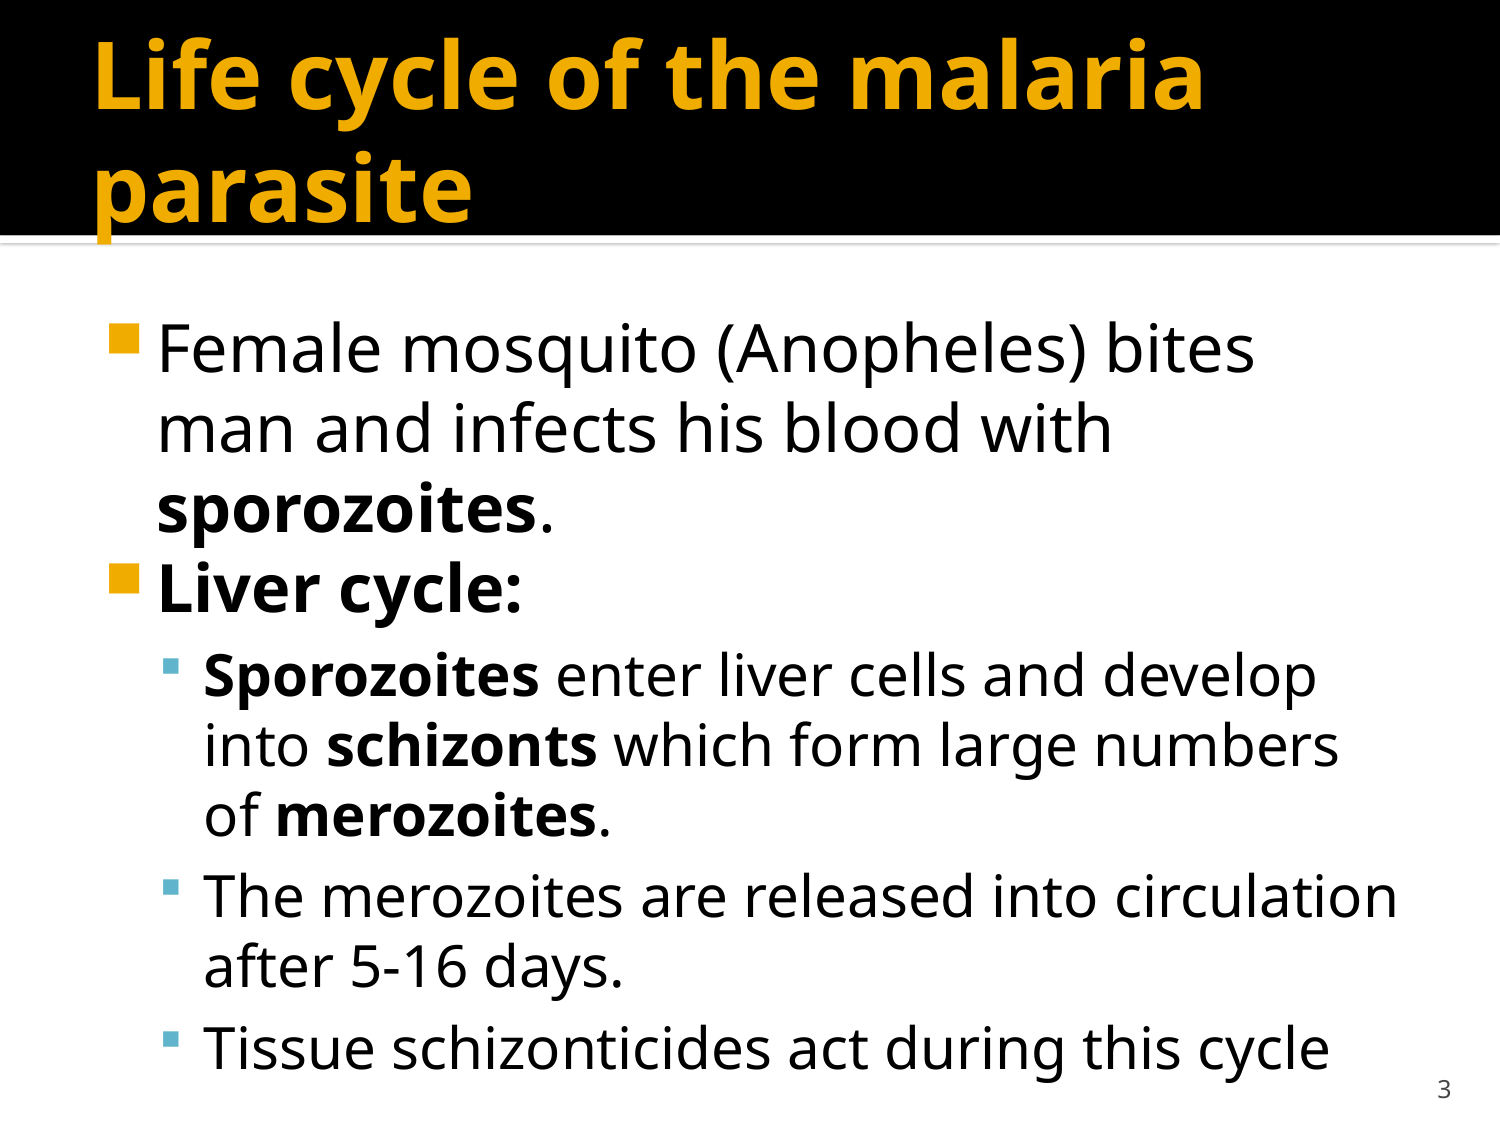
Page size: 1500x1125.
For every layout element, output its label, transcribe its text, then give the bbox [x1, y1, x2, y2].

title Life cycle of the malaria parasite [75, 25, 1425, 231]
slide_number 3 [1345, 1062, 1467, 1108]
list Female mosquito (Anopheles) bites man and infects his blood with sporozoites. Liver cycle: Sporozoites enter liver cells and develop into schizonts which form large numbers of merozoites. The merozoites are released into circulation after 5-16 days. Tissue schizonticides act during this cycle [75, 291, 1425, 1050]
